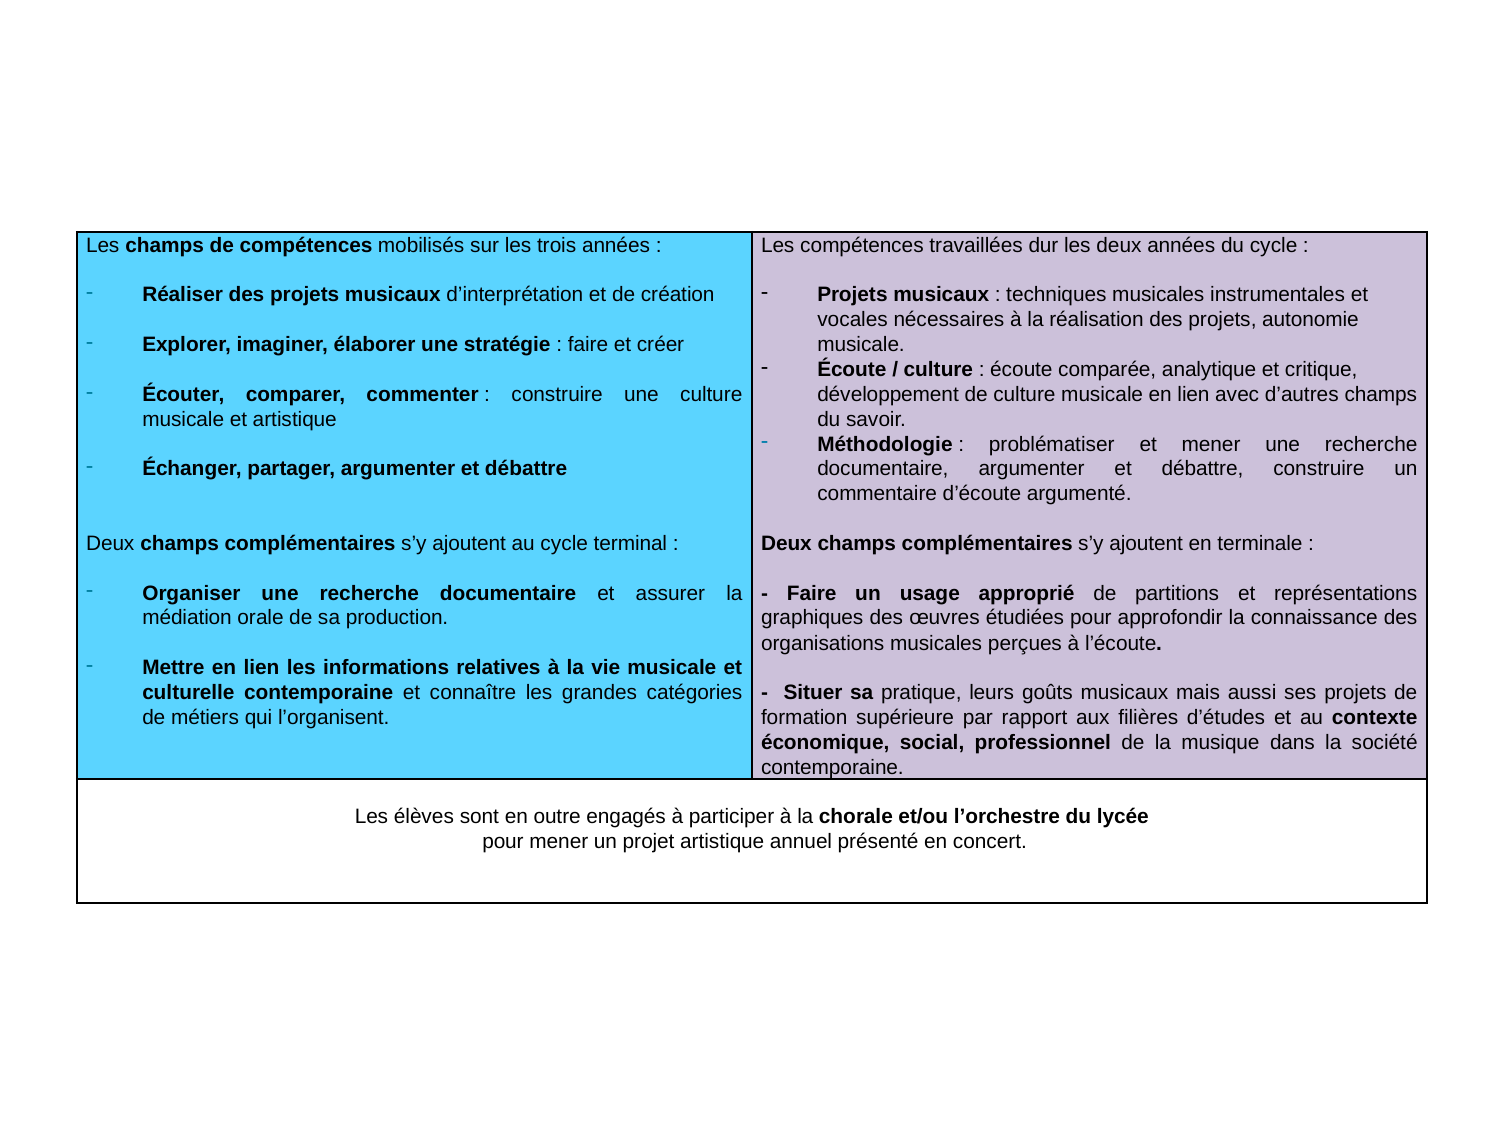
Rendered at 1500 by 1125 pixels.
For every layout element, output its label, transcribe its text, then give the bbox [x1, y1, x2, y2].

table_header Les compétences travaillées dur les deux années du cycle : Projets musicaux : techniques musicales instrumentales et vocales nécessaires à la réalisation des projets, autonomie musicale. Écoute / culture : écoute comparée, analytique et critique, développement de culture musicale en lien avec d’autres champs du savoir. Méthodologie : problématiser et mener une recherche documentaire, argumenter et débattre, construire un commentaire d’écoute argumenté. Deux champs complémentaires s’y ajoutent en terminale : - Faire un usage approprié de partitions et représentations graphiques des œuvres étudiées pour approfondir la connaissance des organisations musicales perçues à l’écoute. - Situer sa pratique, leurs goûts musicaux mais aussi ses projets de formation supérieure par rapport aux filières d’études et au contexte économique, social, professionnel de la musique dans la société contemporaine. [753, 233, 1426, 778]
table_header Les champs de compétences mobilisés sur les trois années : Réaliser des projets musicaux d’interprétation et de création Explorer, imaginer, élaborer une stratégie : faire et créer Écouter, comparer, commenter : construire une culture musicale et artistique Échanger, partager, argumenter et débattre Deux champs complémentaires s’y ajoutent au cycle terminal : Organiser une recherche documentaire et assurer la médiation orale de sa production. Mettre en lien les informations relatives à la vie musicale et culturelle contemporaine et connaître les grandes catégories de métiers qui l’organisent. [78, 233, 751, 778]
table_cell Les élèves sont en outre engagés à participer à la chorale et/ou l’orchestre du lycée pour mener un projet artistique annuel présenté en concert. [78, 780, 1426, 902]
